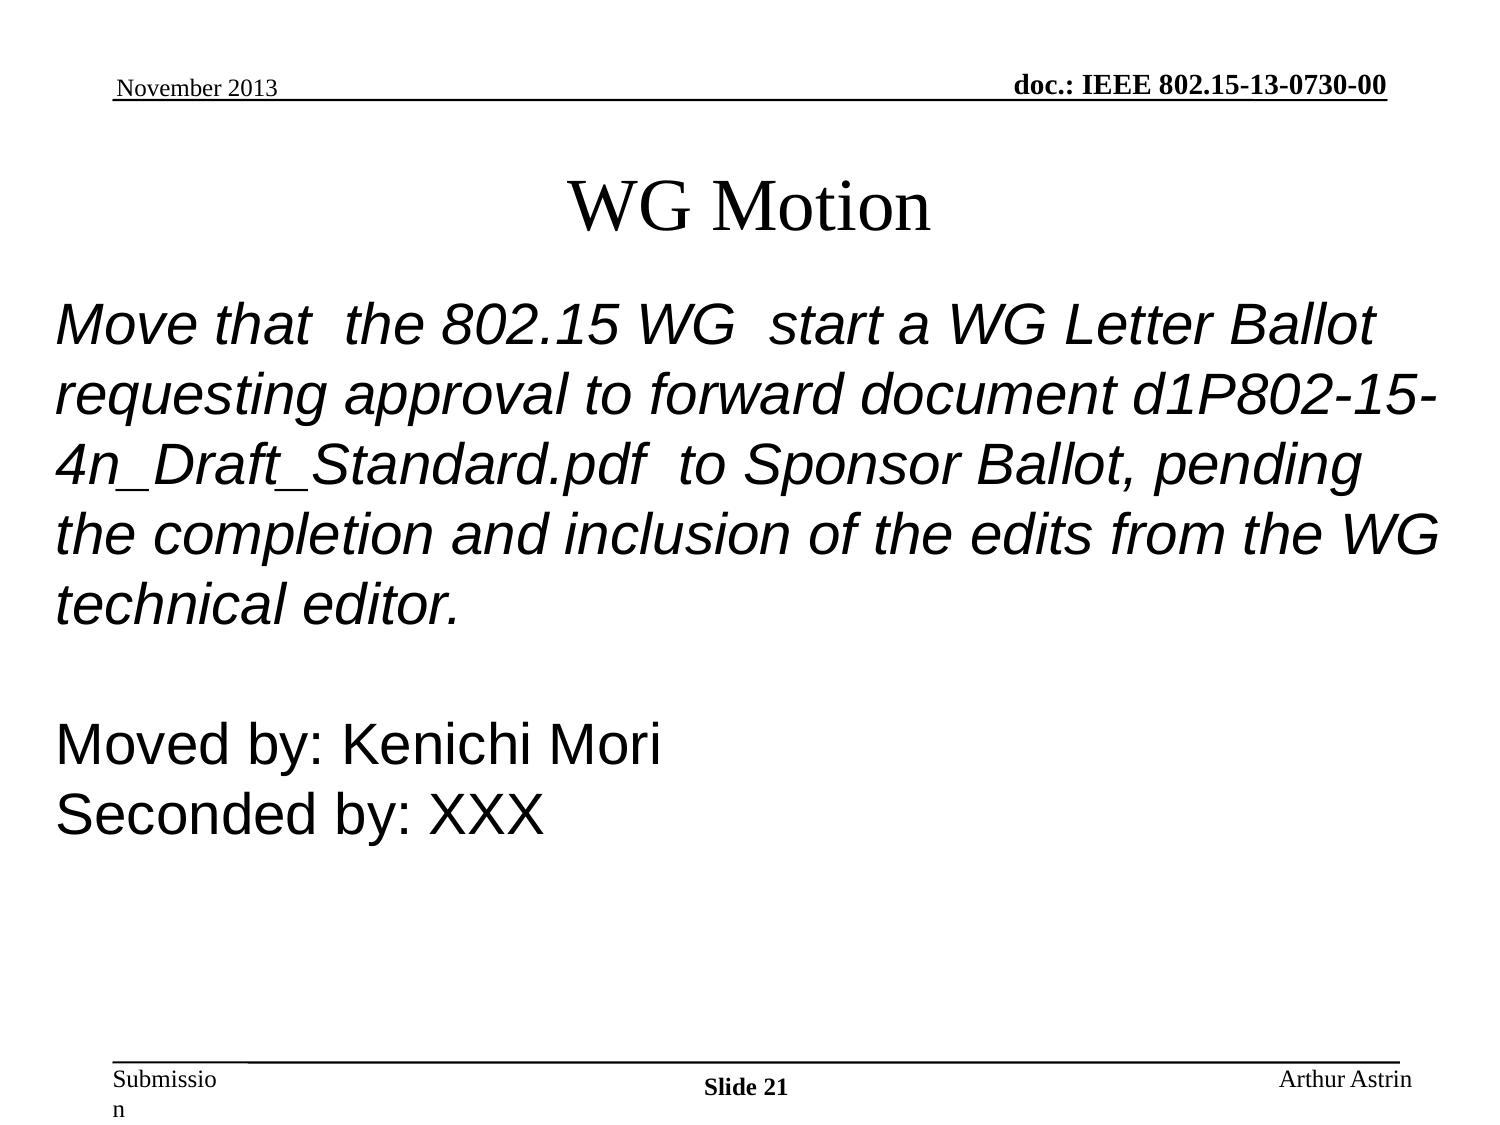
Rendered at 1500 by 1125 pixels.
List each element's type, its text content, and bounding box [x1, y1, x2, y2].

text_box Move that the 802.15 WG start a WG Letter Ballot requesting approval to forward document d1P802-15-4n_Draft_Standard.pdf to Sponsor Ballot, pending the completion and inclusion of the edits from the WG technical editor. Moved by: Kenichi Mori Seconded by: XXX [41, 278, 1459, 854]
slide_number Slide 21 [702, 1070, 790, 1101]
title WG Motion [112, 112, 1388, 278]
text_box November 2013 [116, 71, 279, 102]
footer Arthur Astrin [900, 1062, 1413, 1093]
